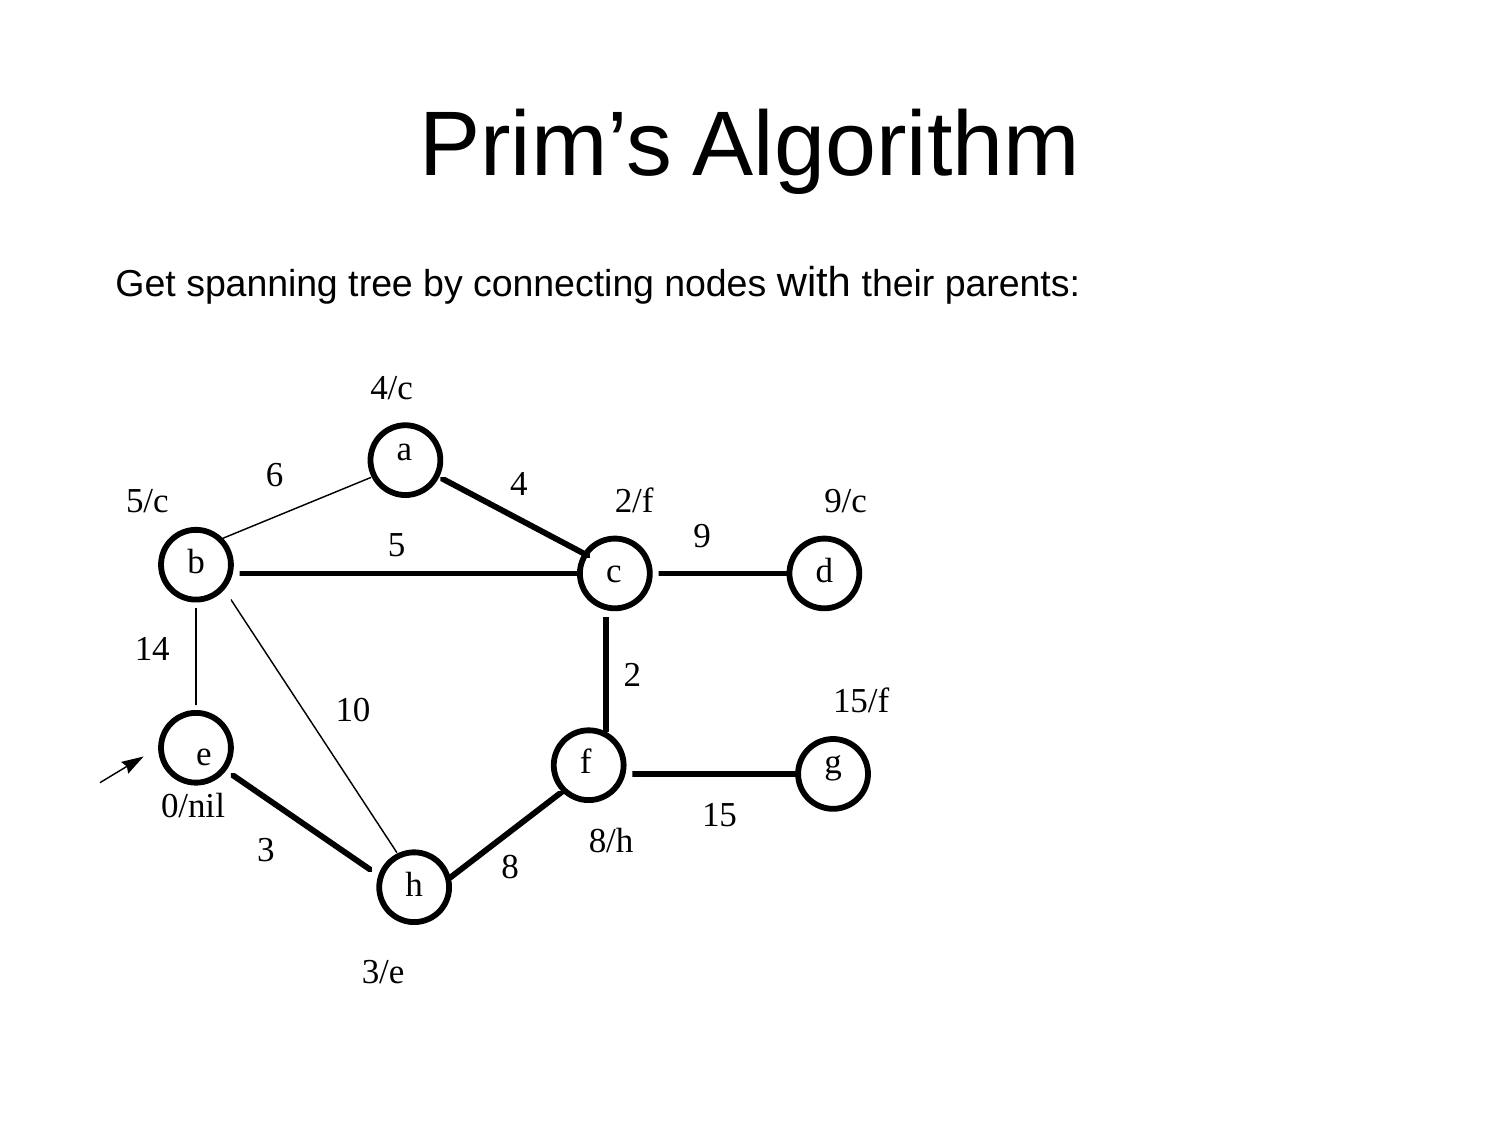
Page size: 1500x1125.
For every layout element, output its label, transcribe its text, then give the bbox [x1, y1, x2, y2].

text_box Get spanning tree by connecting nodes with their parents: [100, 247, 1096, 393]
picture [99, 362, 901, 1000]
title Prim’s Algorithm [75, 45, 1425, 233]
